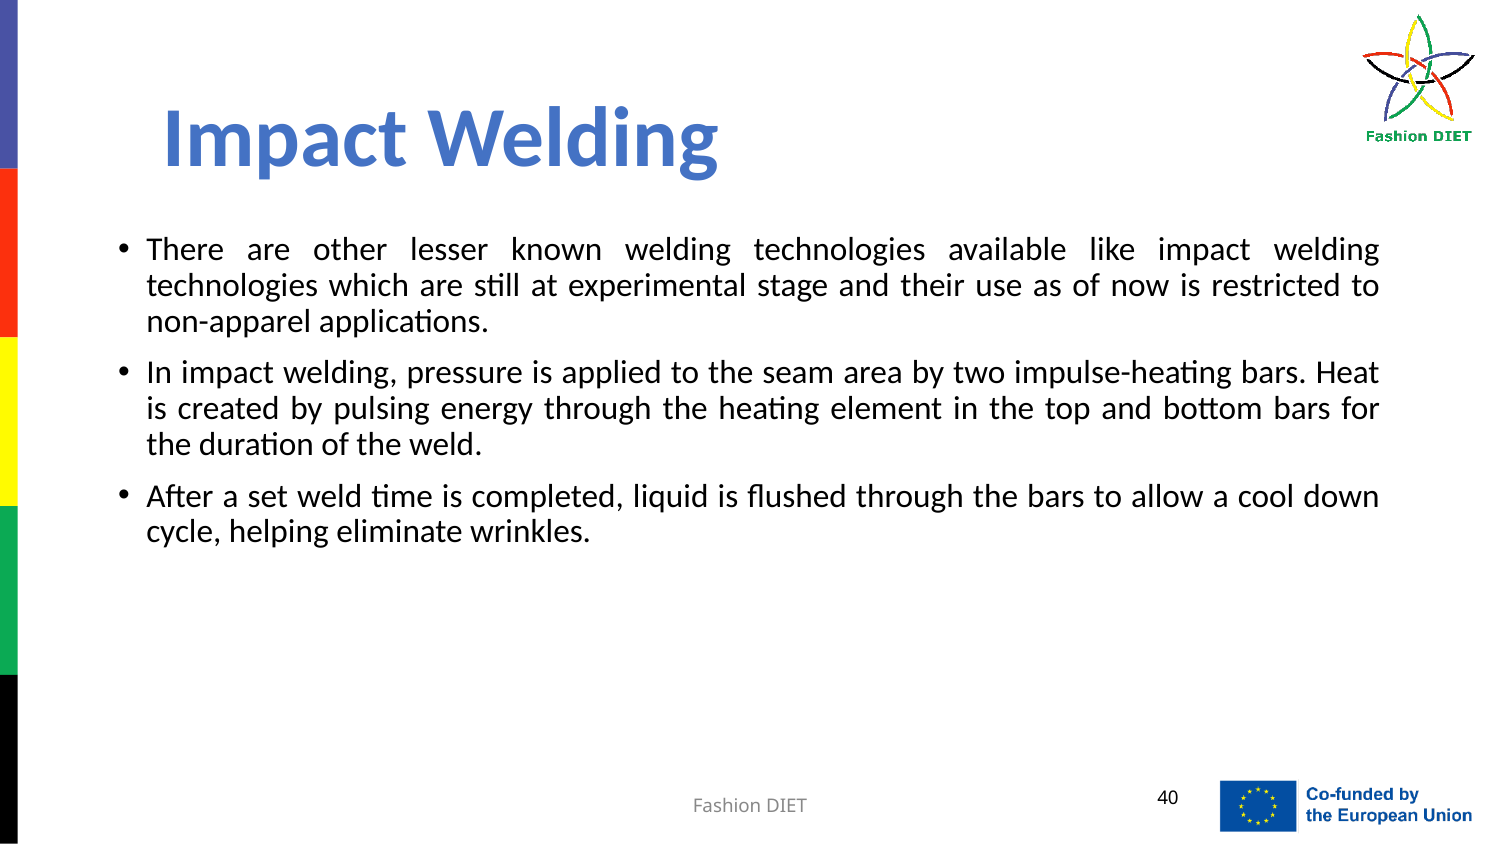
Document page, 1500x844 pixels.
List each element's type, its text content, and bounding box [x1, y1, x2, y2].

picture [1216, 777, 1491, 835]
slide_number 40 [856, 776, 1194, 822]
list There are other lesser known welding technologies available like impact welding technologies which are still at experimental stage and their use as of now is restricted to non-apparel applications. In impact welding, pressure is applied to the seam area by two impulse-heating bars. Heat is created by pulsing energy through the heating element in the top and bottom bars for the duration of the weld. After a set weld time is completed, liquid is flushed through the bars to allow a cool down cycle, helping eliminate wrinkles. [103, 224, 1397, 760]
footer Fashion DIET [496, 782, 1004, 827]
picture [1358, 14, 1480, 151]
title Impact Welding [147, 57, 1309, 221]
